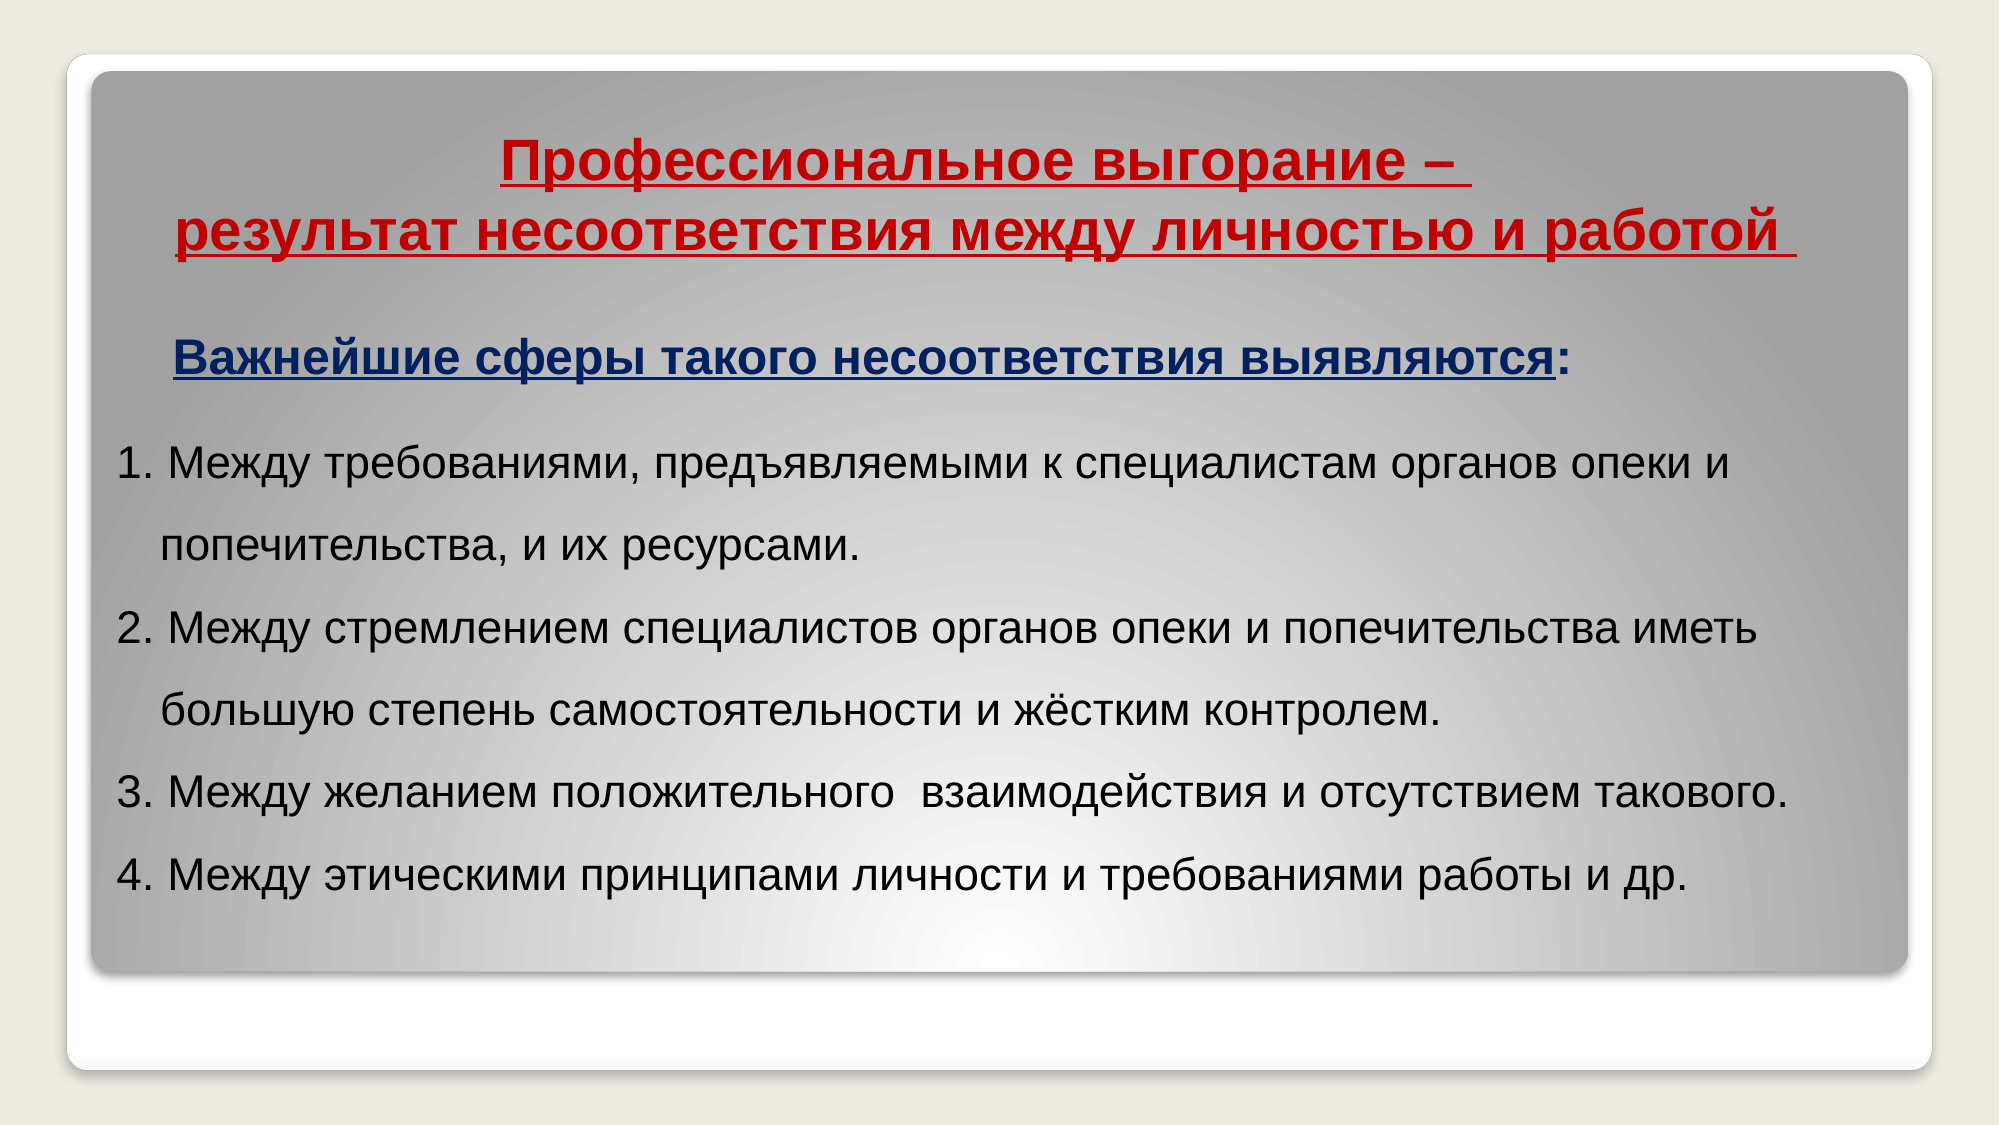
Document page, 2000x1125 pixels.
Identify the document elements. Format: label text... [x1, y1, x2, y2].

list Важнейшие сферы такого несоответствия выявляются: 1. Между требованиями, предъявляемыми к специалистам органов опеки и попечительства, и их ресурсами. 2. Между стремлением специалистов органов опеки и попечительства иметь большую степень самостоятельности и жёстким контролем. 3. Между желанием положительного взаимодействия и отсутствием такового. 4. Между этическими принципами личности и требованиями работы и др. [86, 316, 1891, 1035]
title Профессиональное выгорание – результат несоответствия между личностью и работой [86, 93, 1886, 270]
